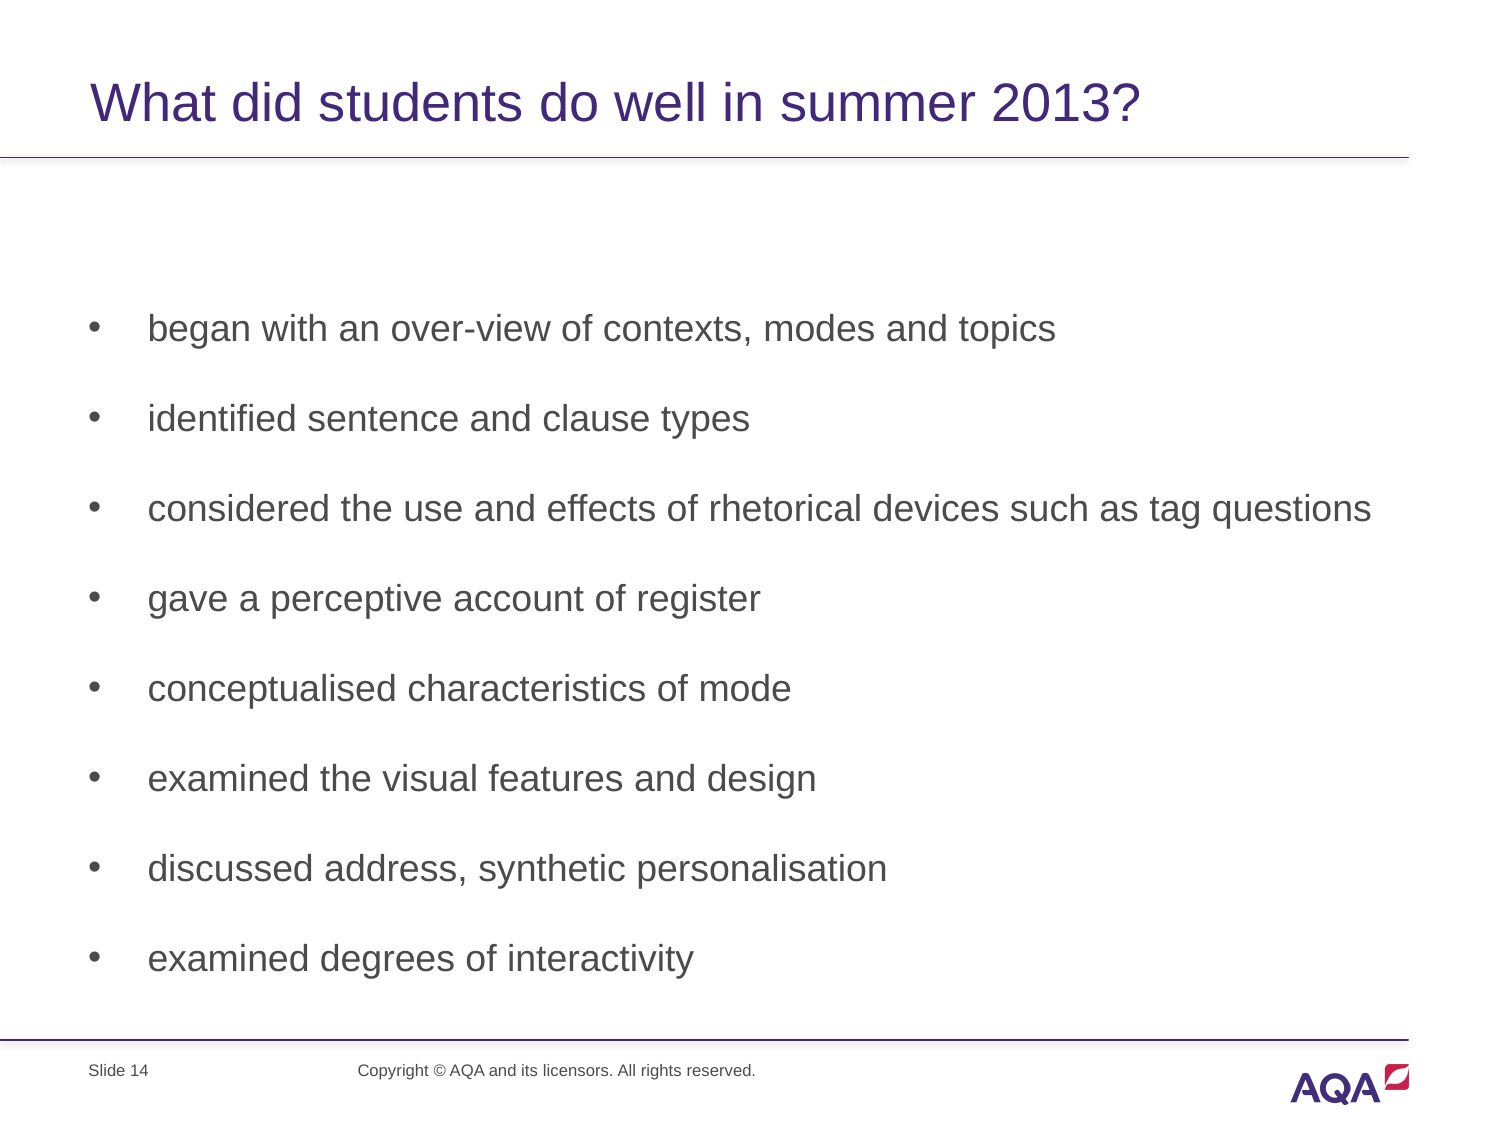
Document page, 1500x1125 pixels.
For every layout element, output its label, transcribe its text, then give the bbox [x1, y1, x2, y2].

text_box Slide 14 [73, 1052, 307, 1110]
text_box began with an over-view of contexts, modes and topics identified sentence and clause types considered the use and effects of rhetorical devices such as tag questions gave a perceptive account of register conceptualised characteristics of mode examined the visual features and design discussed address, synthetic personalisation examined degrees of interactivity [73, 296, 1424, 1125]
text_box Copyright © AQA and its licensors. All rights reserved. [342, 1052, 782, 1092]
title What did students do well in summer 2013? [75, 66, 1425, 145]
